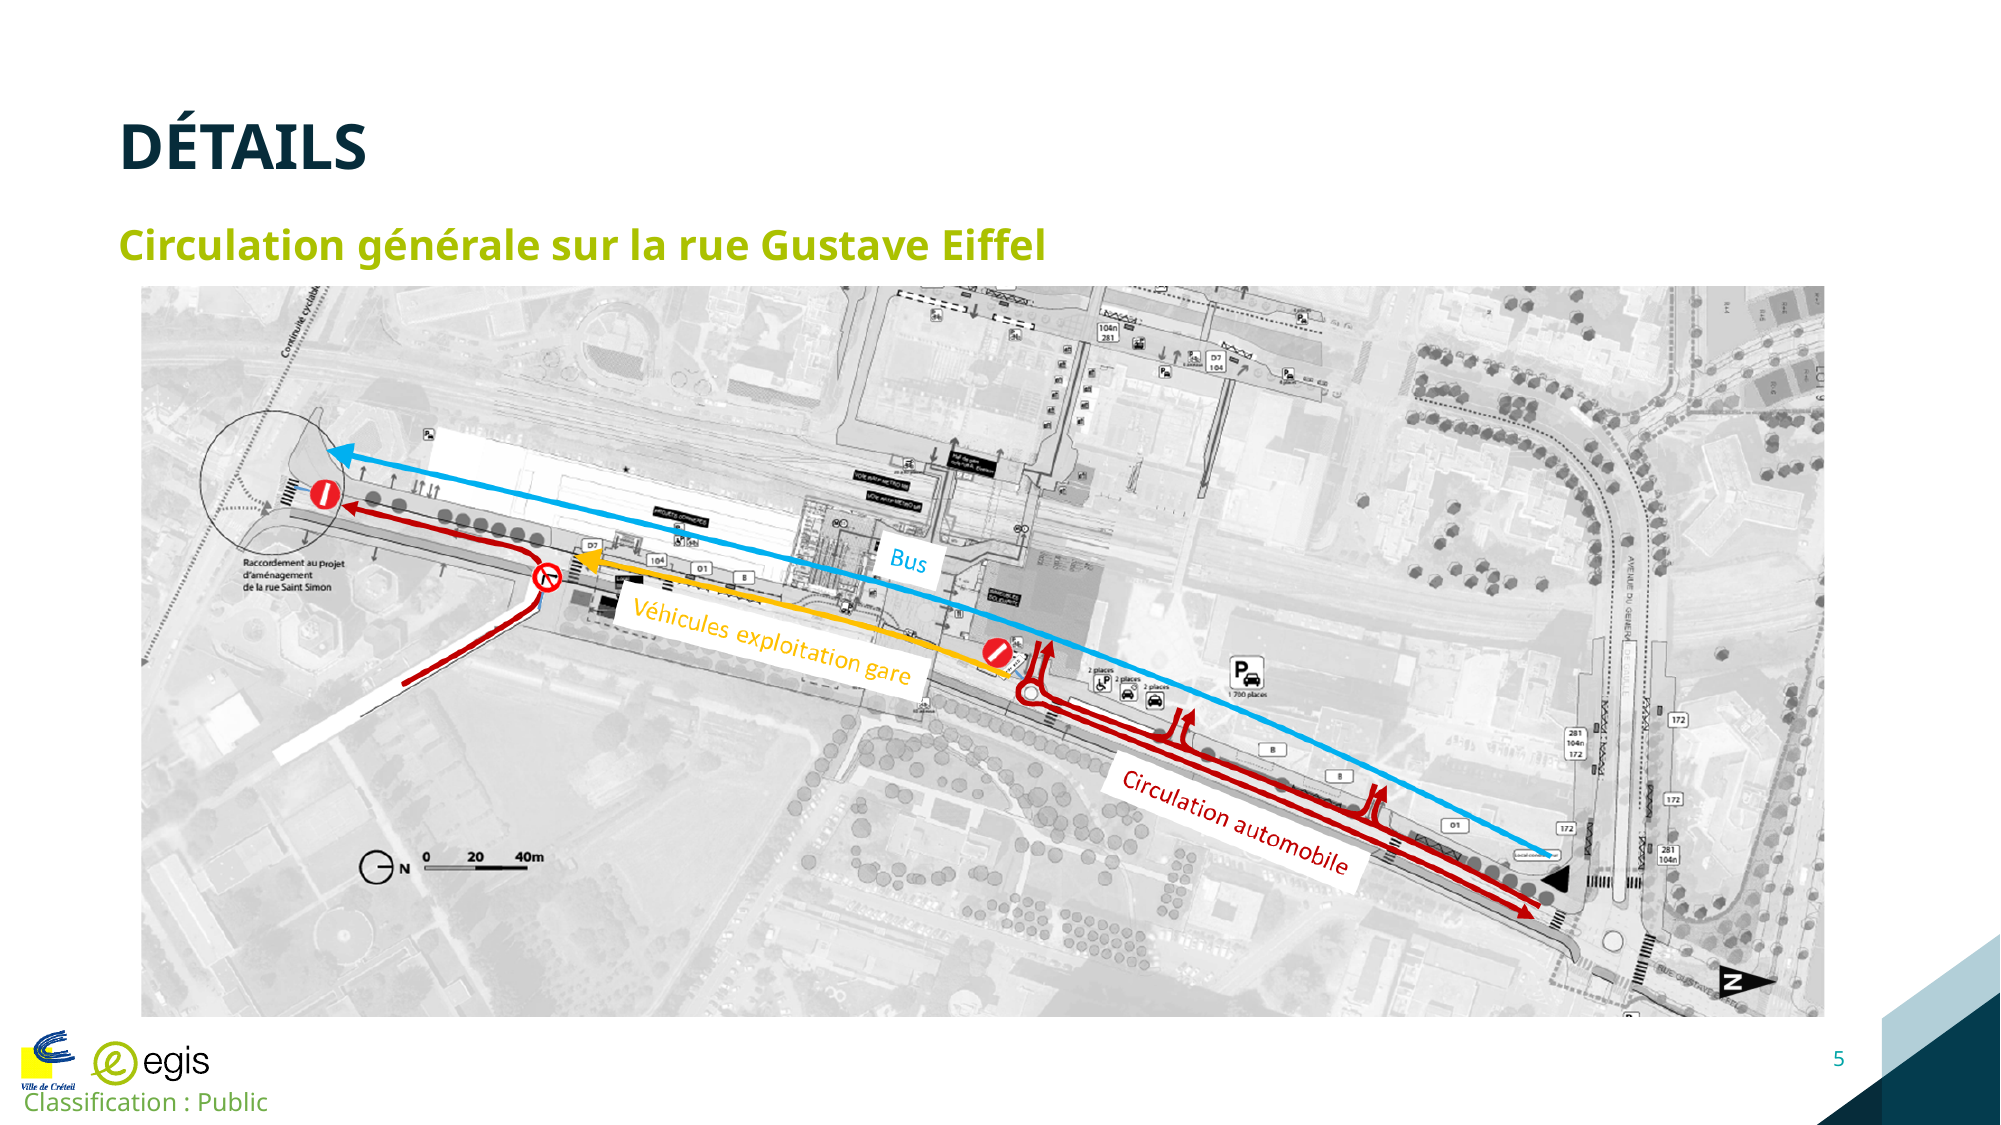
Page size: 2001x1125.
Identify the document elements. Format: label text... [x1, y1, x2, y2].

picture [21, 1030, 75, 1090]
list Circulation générale sur la rue Gustave Eiffel [118, 218, 1077, 320]
picture [141, 286, 1825, 1019]
title Détails [118, 118, 1882, 183]
